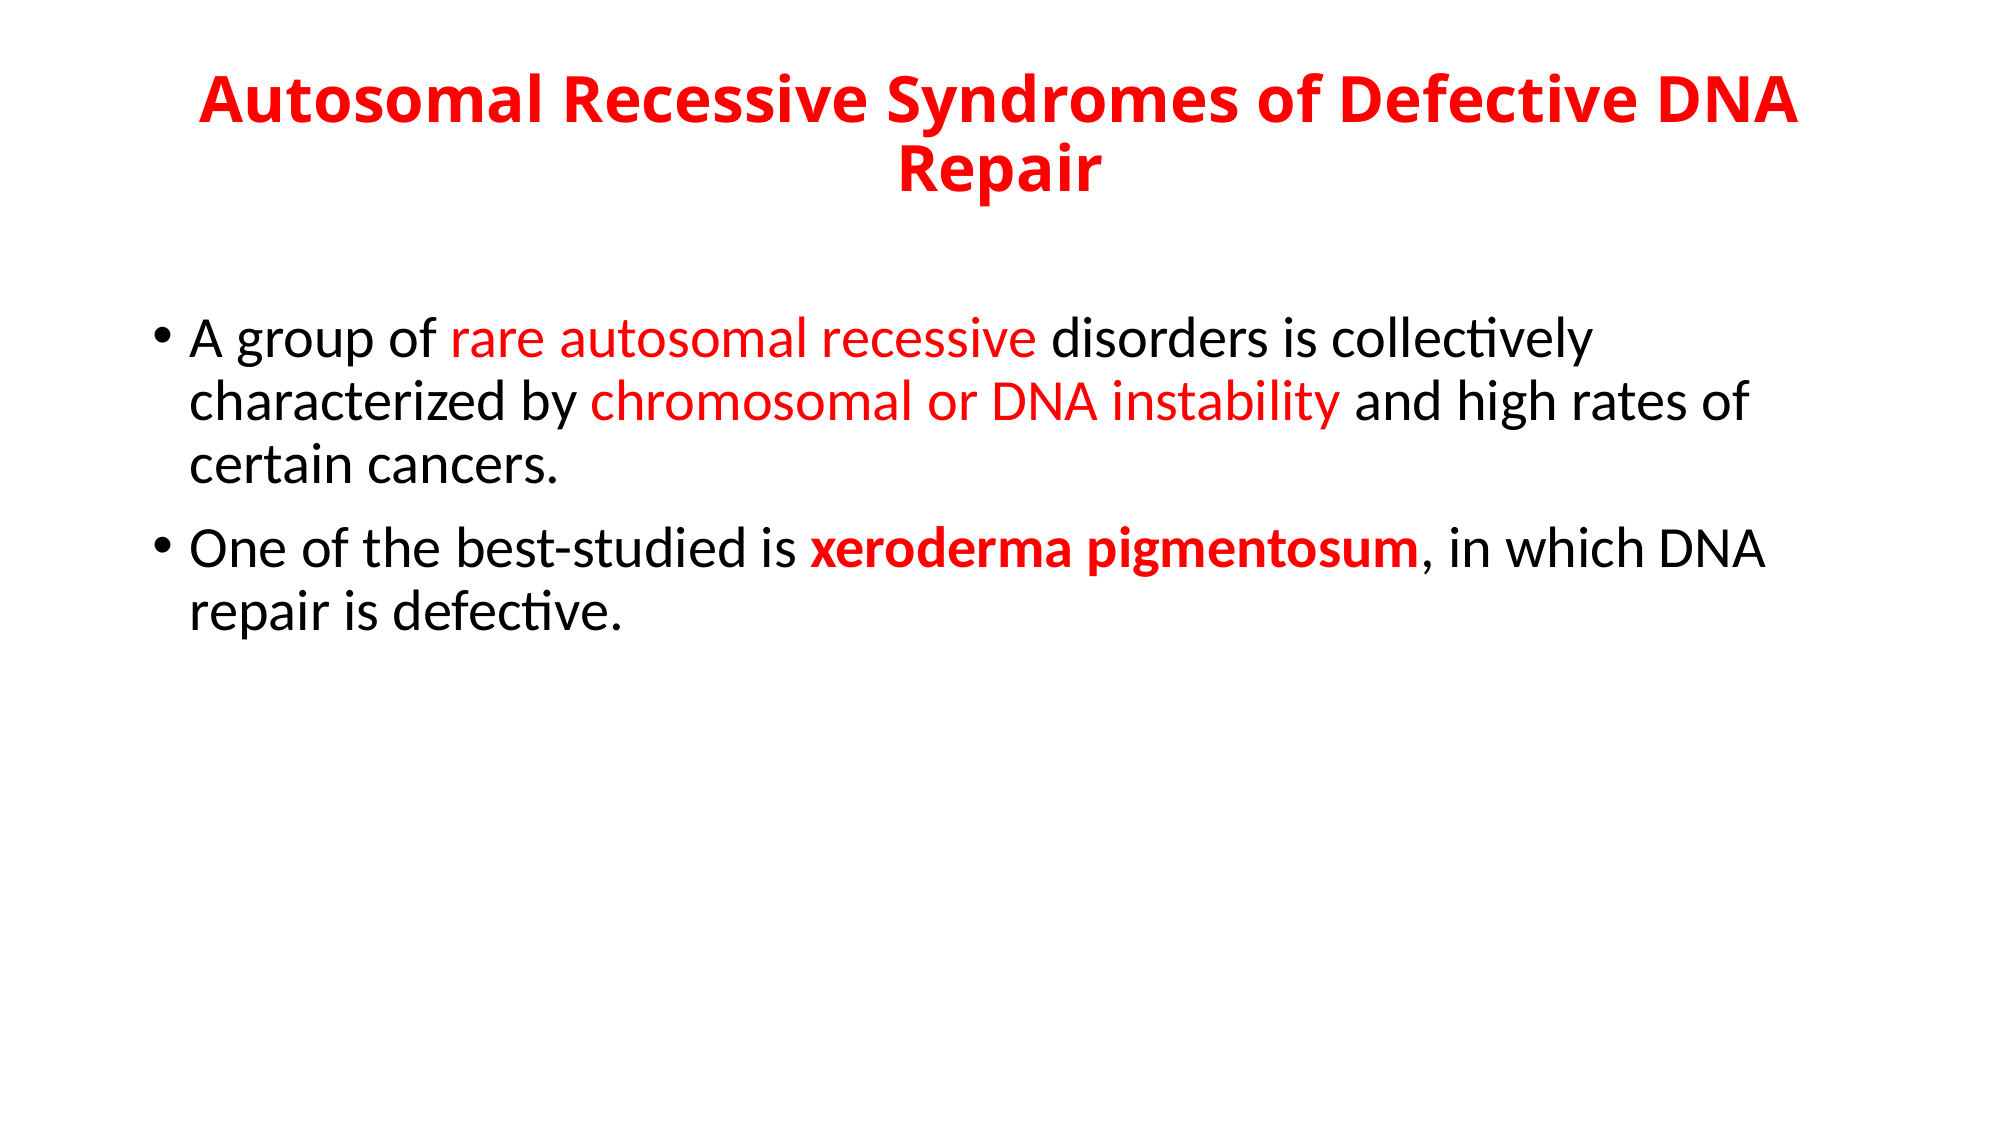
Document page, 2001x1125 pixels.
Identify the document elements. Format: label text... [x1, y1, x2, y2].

title Autosomal Recessive Syndromes of Defective DNA Repair [137, 59, 1863, 278]
list A group of rare autosomal recessive disorders is collectively characterized by chromosomal or DNA instability and high rates of certain cancers. One of the best-studied is xeroderma pigmentosum, in which DNA repair is defective. [137, 299, 1863, 1014]
